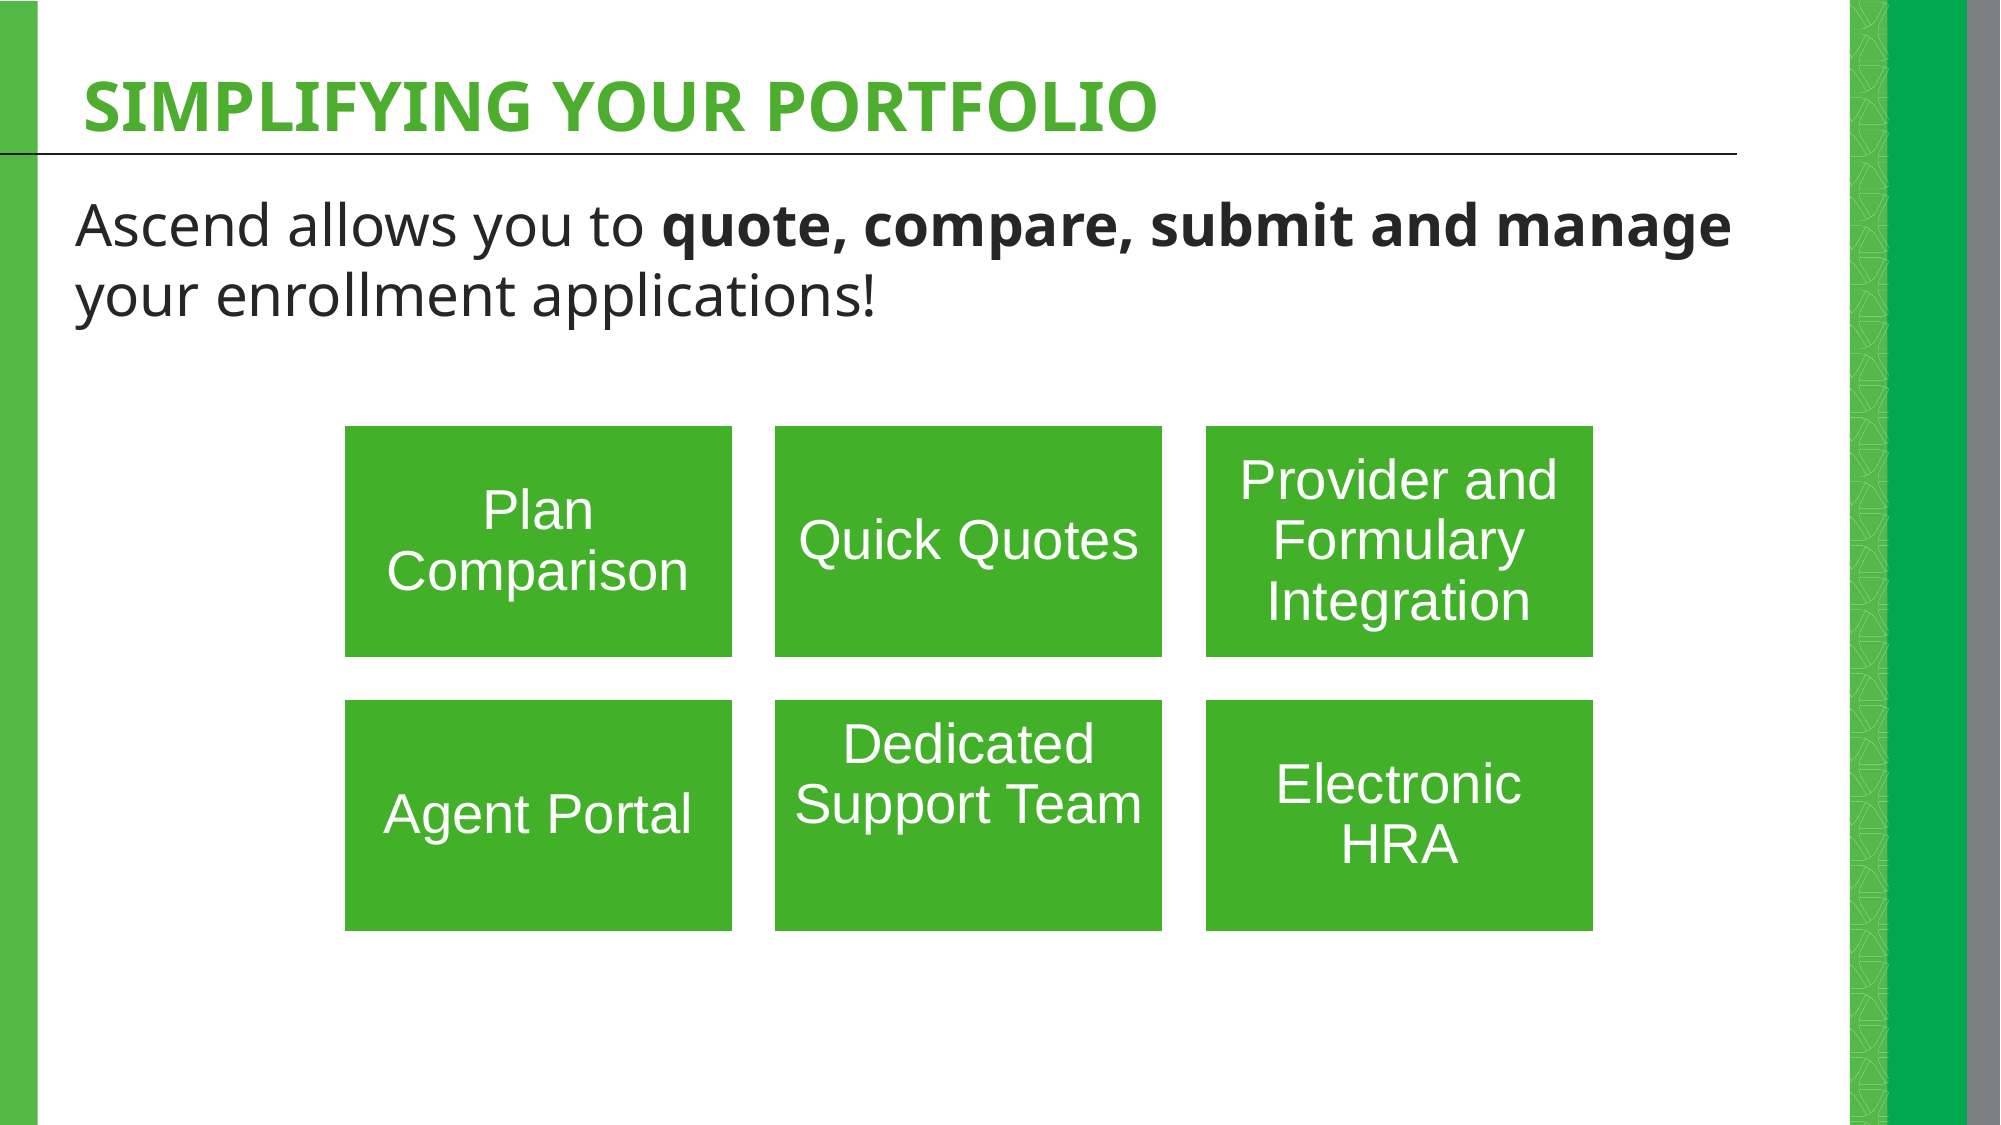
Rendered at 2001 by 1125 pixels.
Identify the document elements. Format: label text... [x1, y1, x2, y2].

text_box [342, 329, 1595, 1028]
title Simplifying your portfolio [83, 62, 1488, 146]
list Ascend allows you to quote, compare, submit and manage your enrollment applications! [75, 187, 1863, 330]
